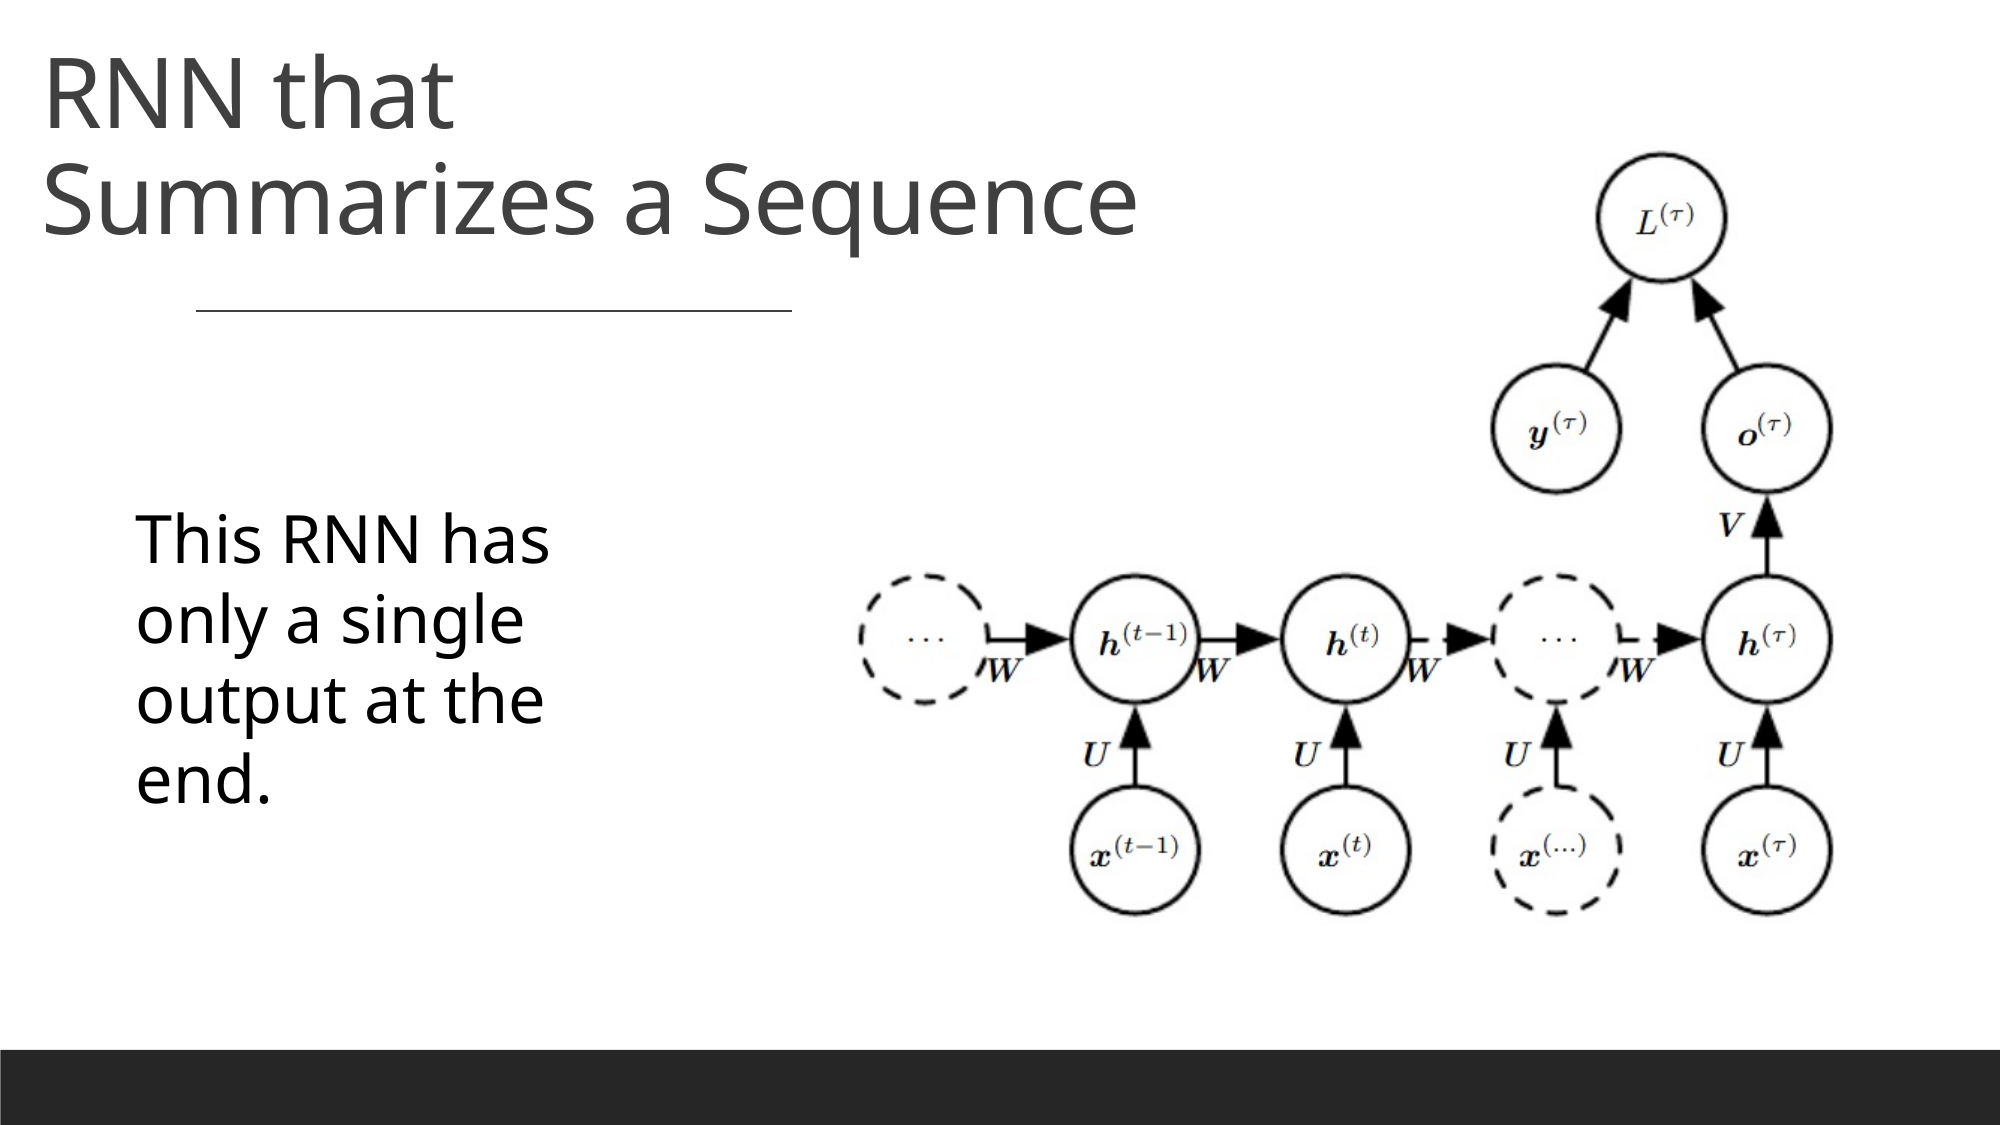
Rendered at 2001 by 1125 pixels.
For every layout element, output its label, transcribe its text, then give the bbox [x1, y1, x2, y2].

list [792, 109, 1848, 935]
title RNN that Summarizes a Sequence [26, 24, 1677, 263]
text_box This RNN has only a single output at the end. [121, 489, 681, 824]
